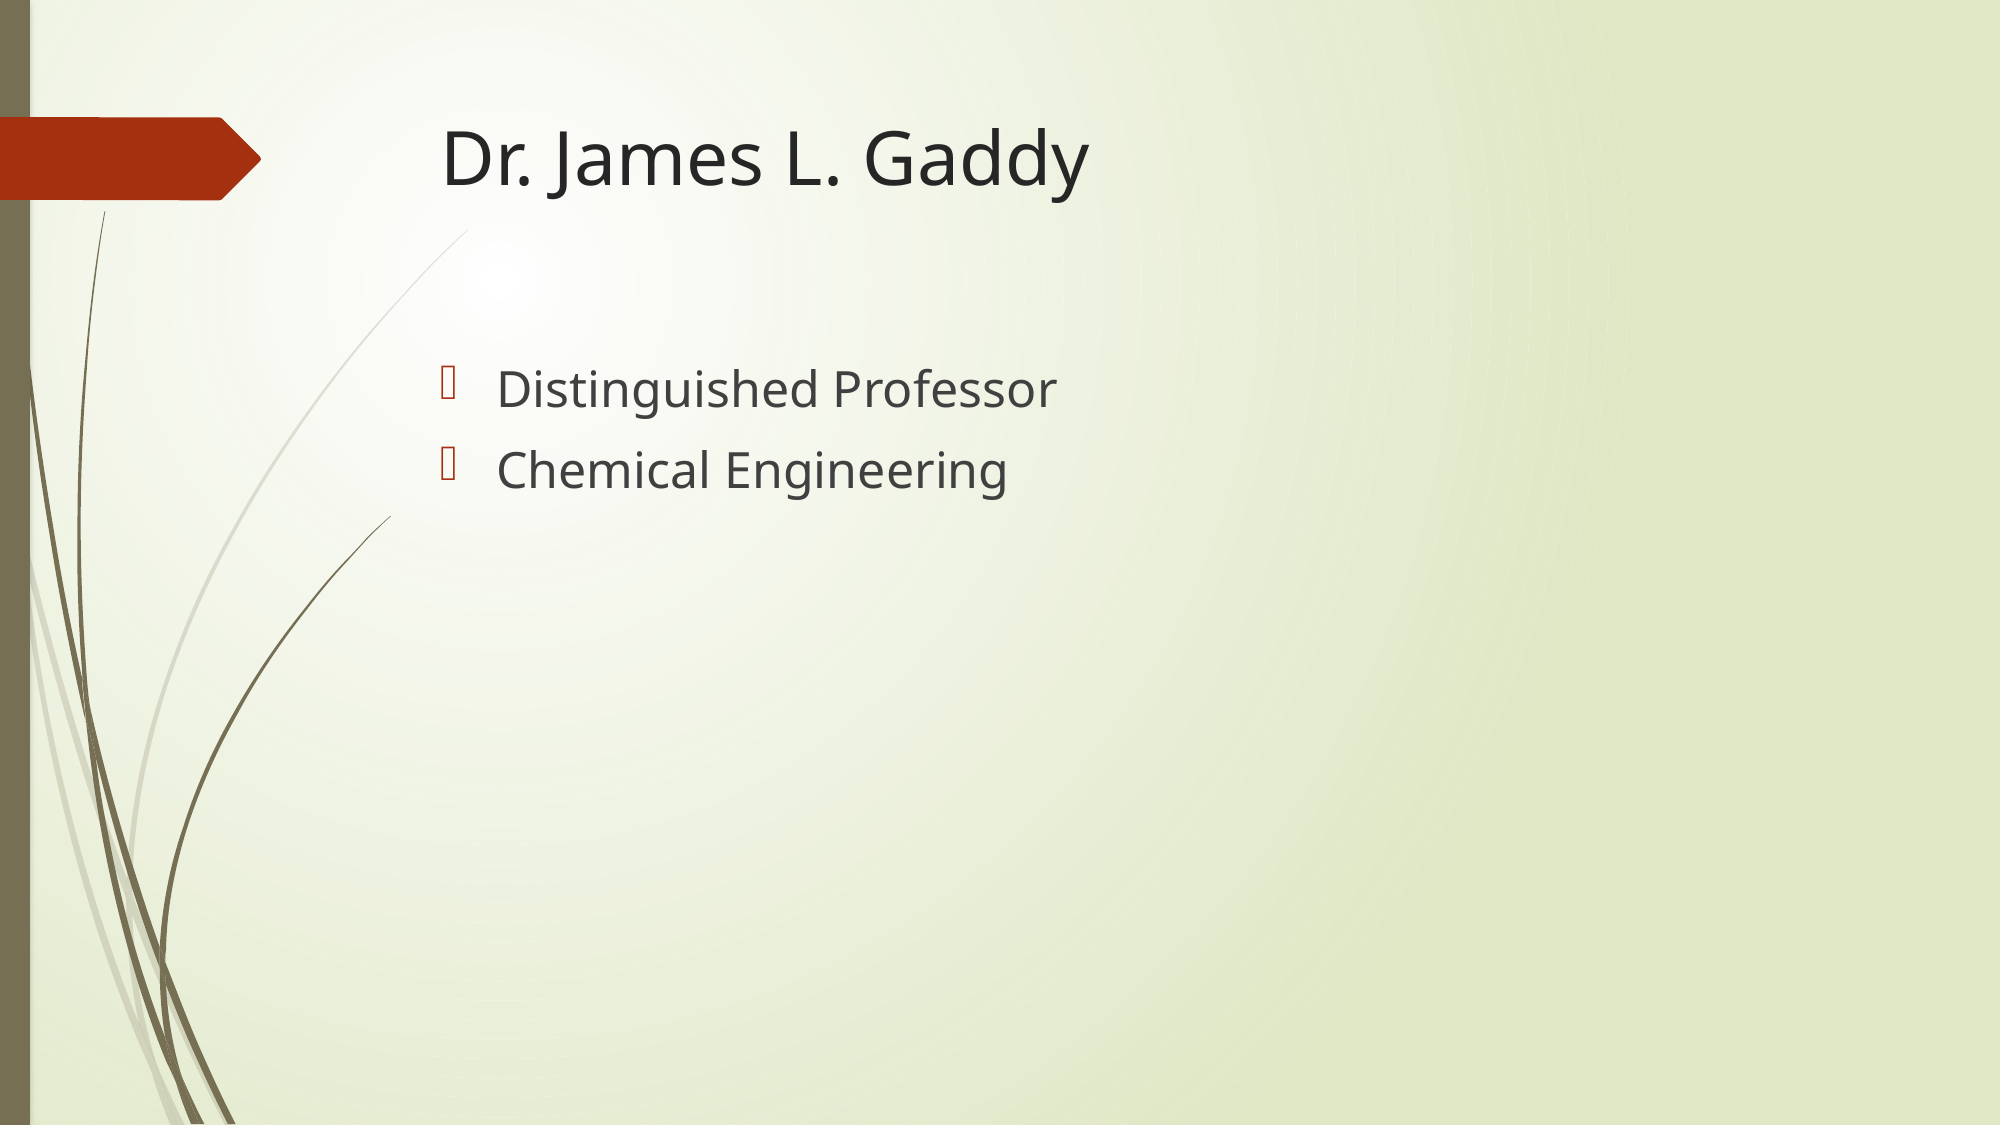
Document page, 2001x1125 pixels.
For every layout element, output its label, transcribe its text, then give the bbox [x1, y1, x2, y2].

title Dr. James L. Gaddy [425, 102, 1888, 313]
list Distinguished Professor Chemical Engineering [424, 350, 1888, 970]
